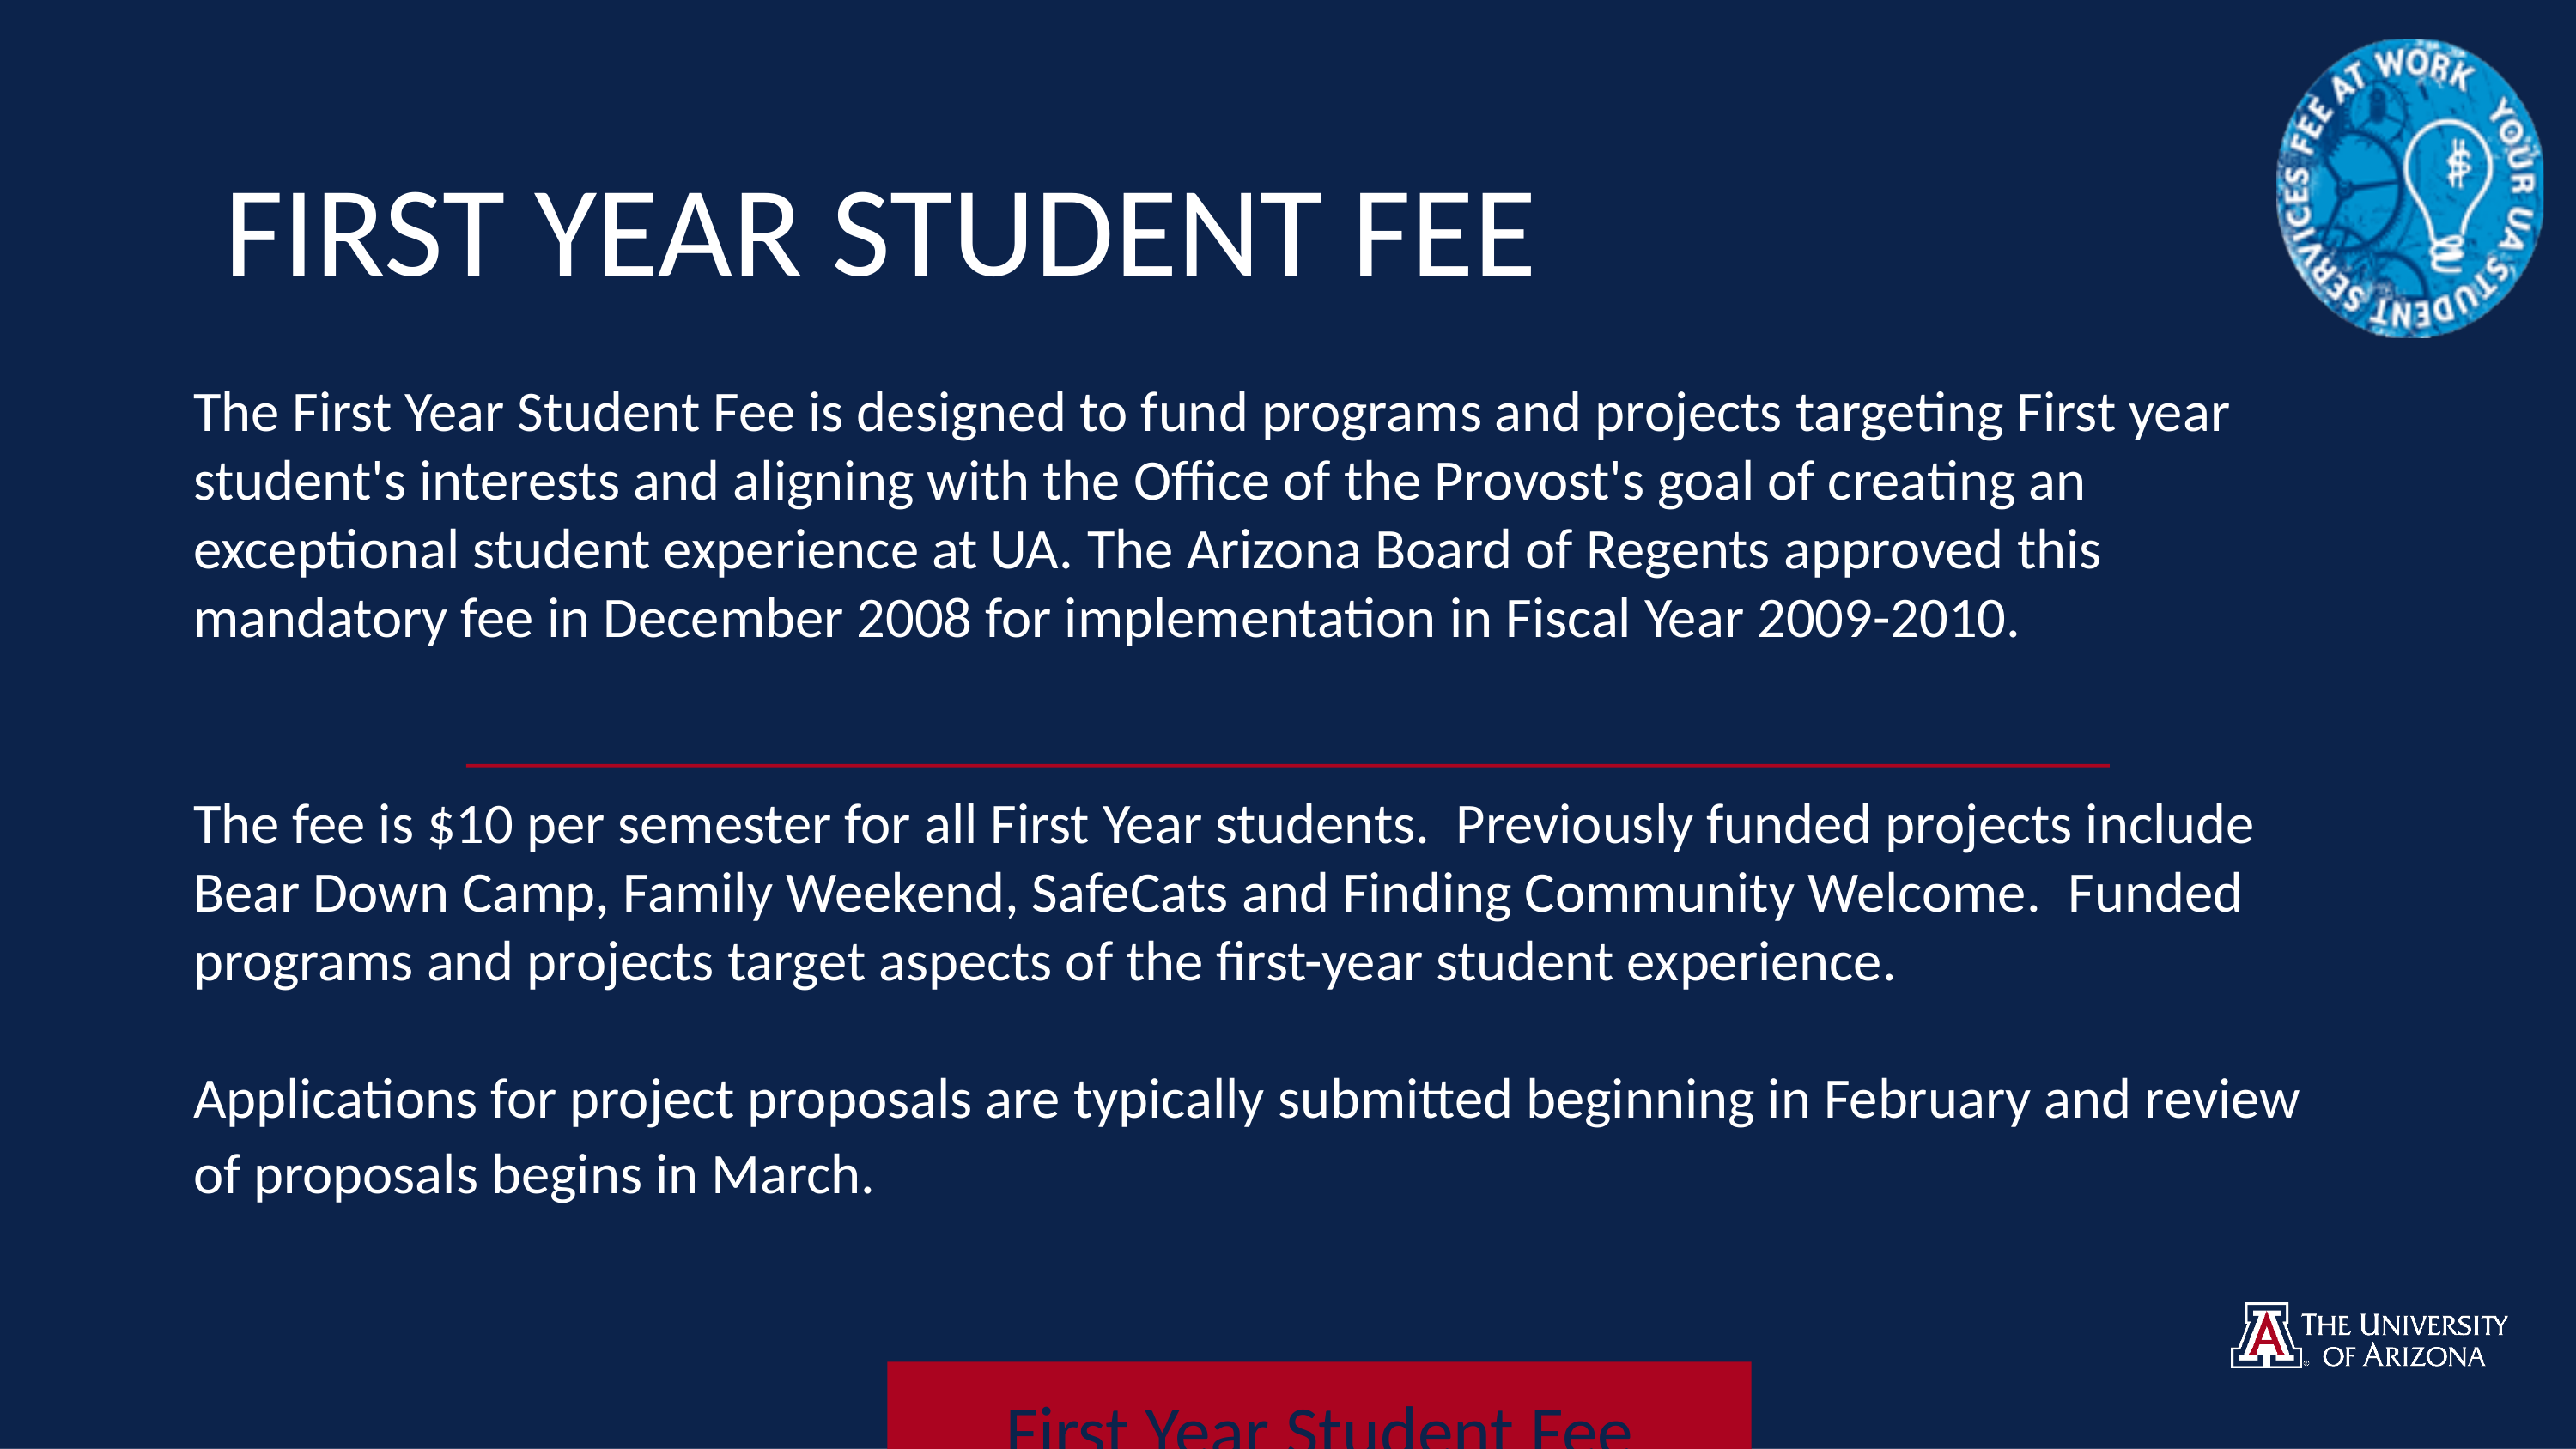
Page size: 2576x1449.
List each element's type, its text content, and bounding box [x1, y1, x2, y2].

text_box The First Year Student Fee is designed to fund programs and projects targeting First year student's interests and aligning with the Office of the Provost's goal of creating an exceptional student experience at UA. The Arizona Board of Regents approved this mandatory fee in December 2008 for implementation in Fiscal Year 2009-2010. The fee is $10 per semester for all First Year students. Previously funded projects include Bear Down Camp, Family Weekend, SafeCats and Finding Community Welcome. Funded programs and projects target aspects of the first-year student experience. Applications for project proposals are typically submitted beginning in February and review of proposals begins in March. impact on students. [193, 294, 2361, 1347]
text_box First Year Student Fee [912, 1379, 1750, 1449]
title FIRST YEAR STUDENT FEE [32, 144, 1728, 553]
picture [2275, 37, 2544, 338]
picture [2398, 237, 2403, 246]
picture [2231, 1302, 2508, 1368]
